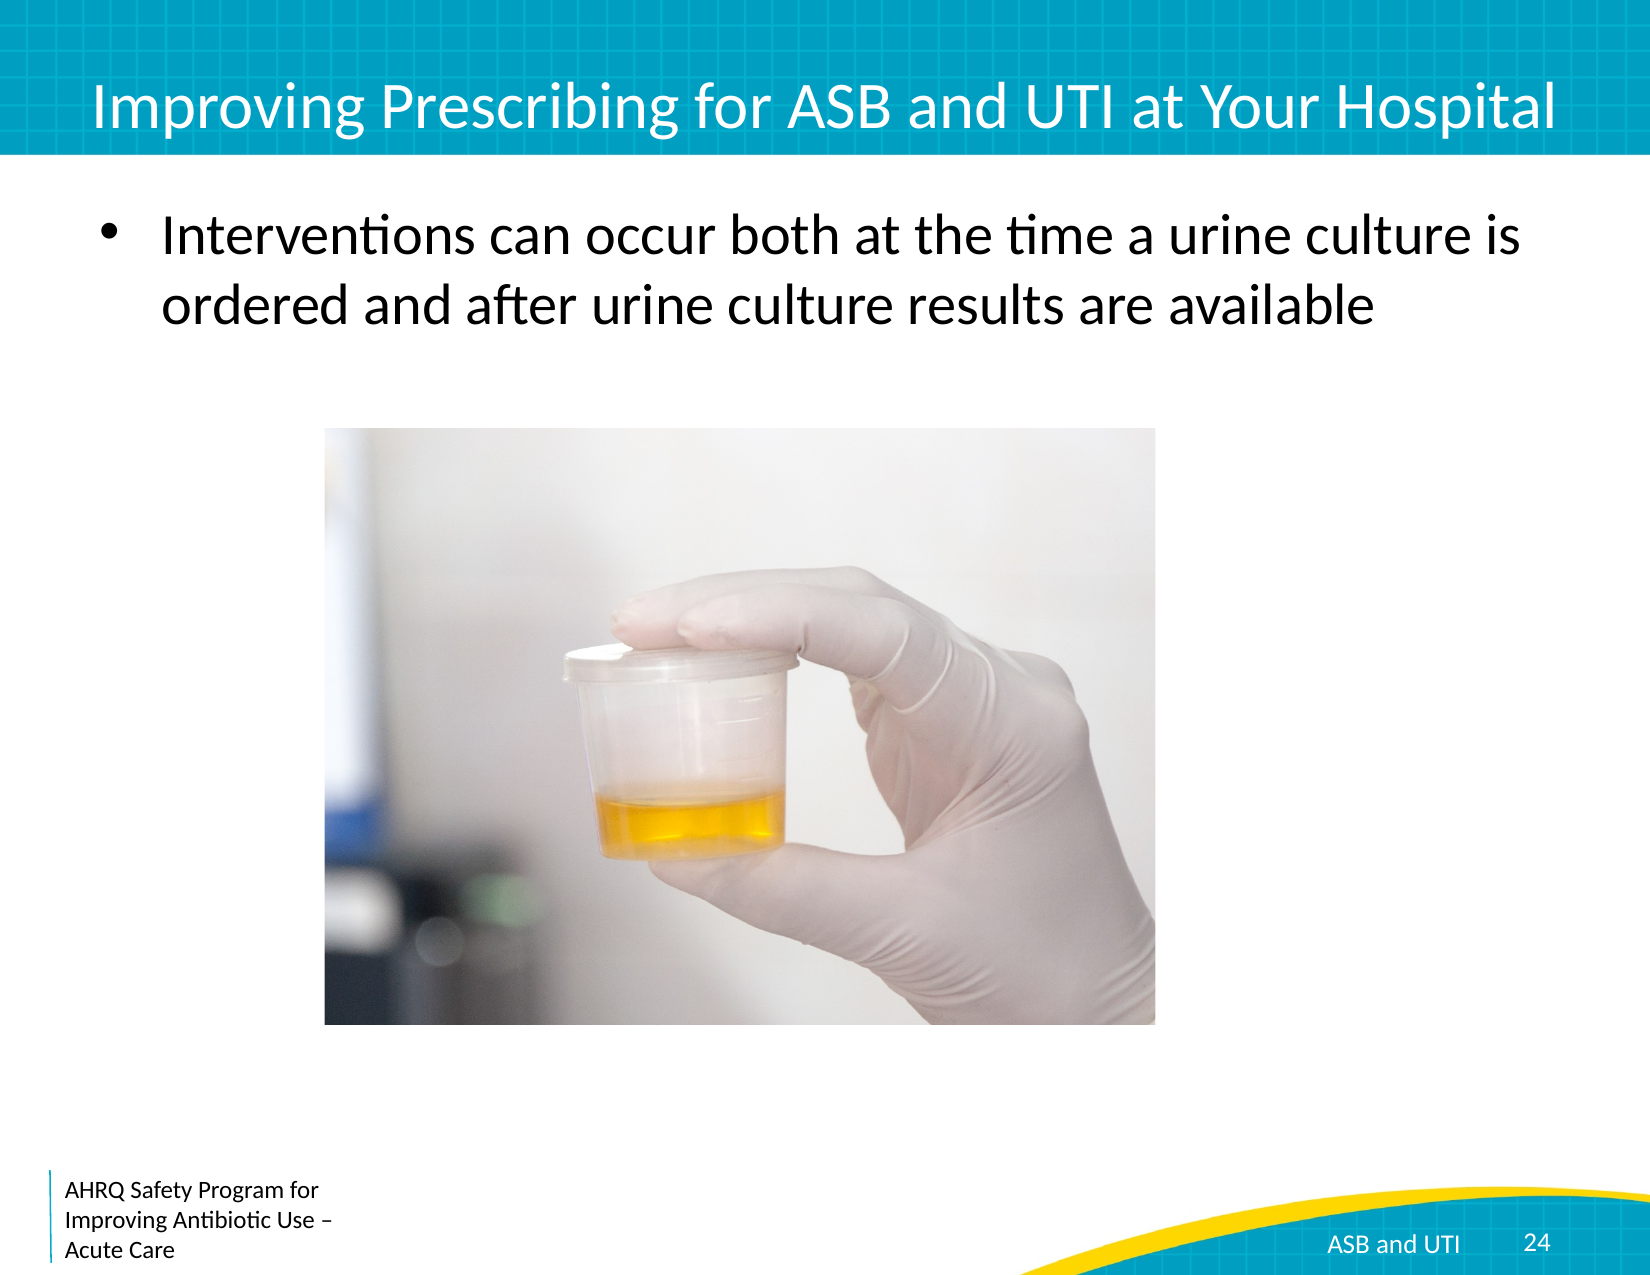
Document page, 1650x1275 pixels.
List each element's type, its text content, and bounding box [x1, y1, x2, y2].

picture [0, 150, 1650, 1275]
title Improving Prescribing for ASB and UTI at Your Hospital [0, 0, 1650, 150]
list Interventions can occur both at the time a urine culture is ordered and after urine culture results are available [82, 187, 1568, 1139]
slide_number 24 [1487, 1207, 1568, 1275]
